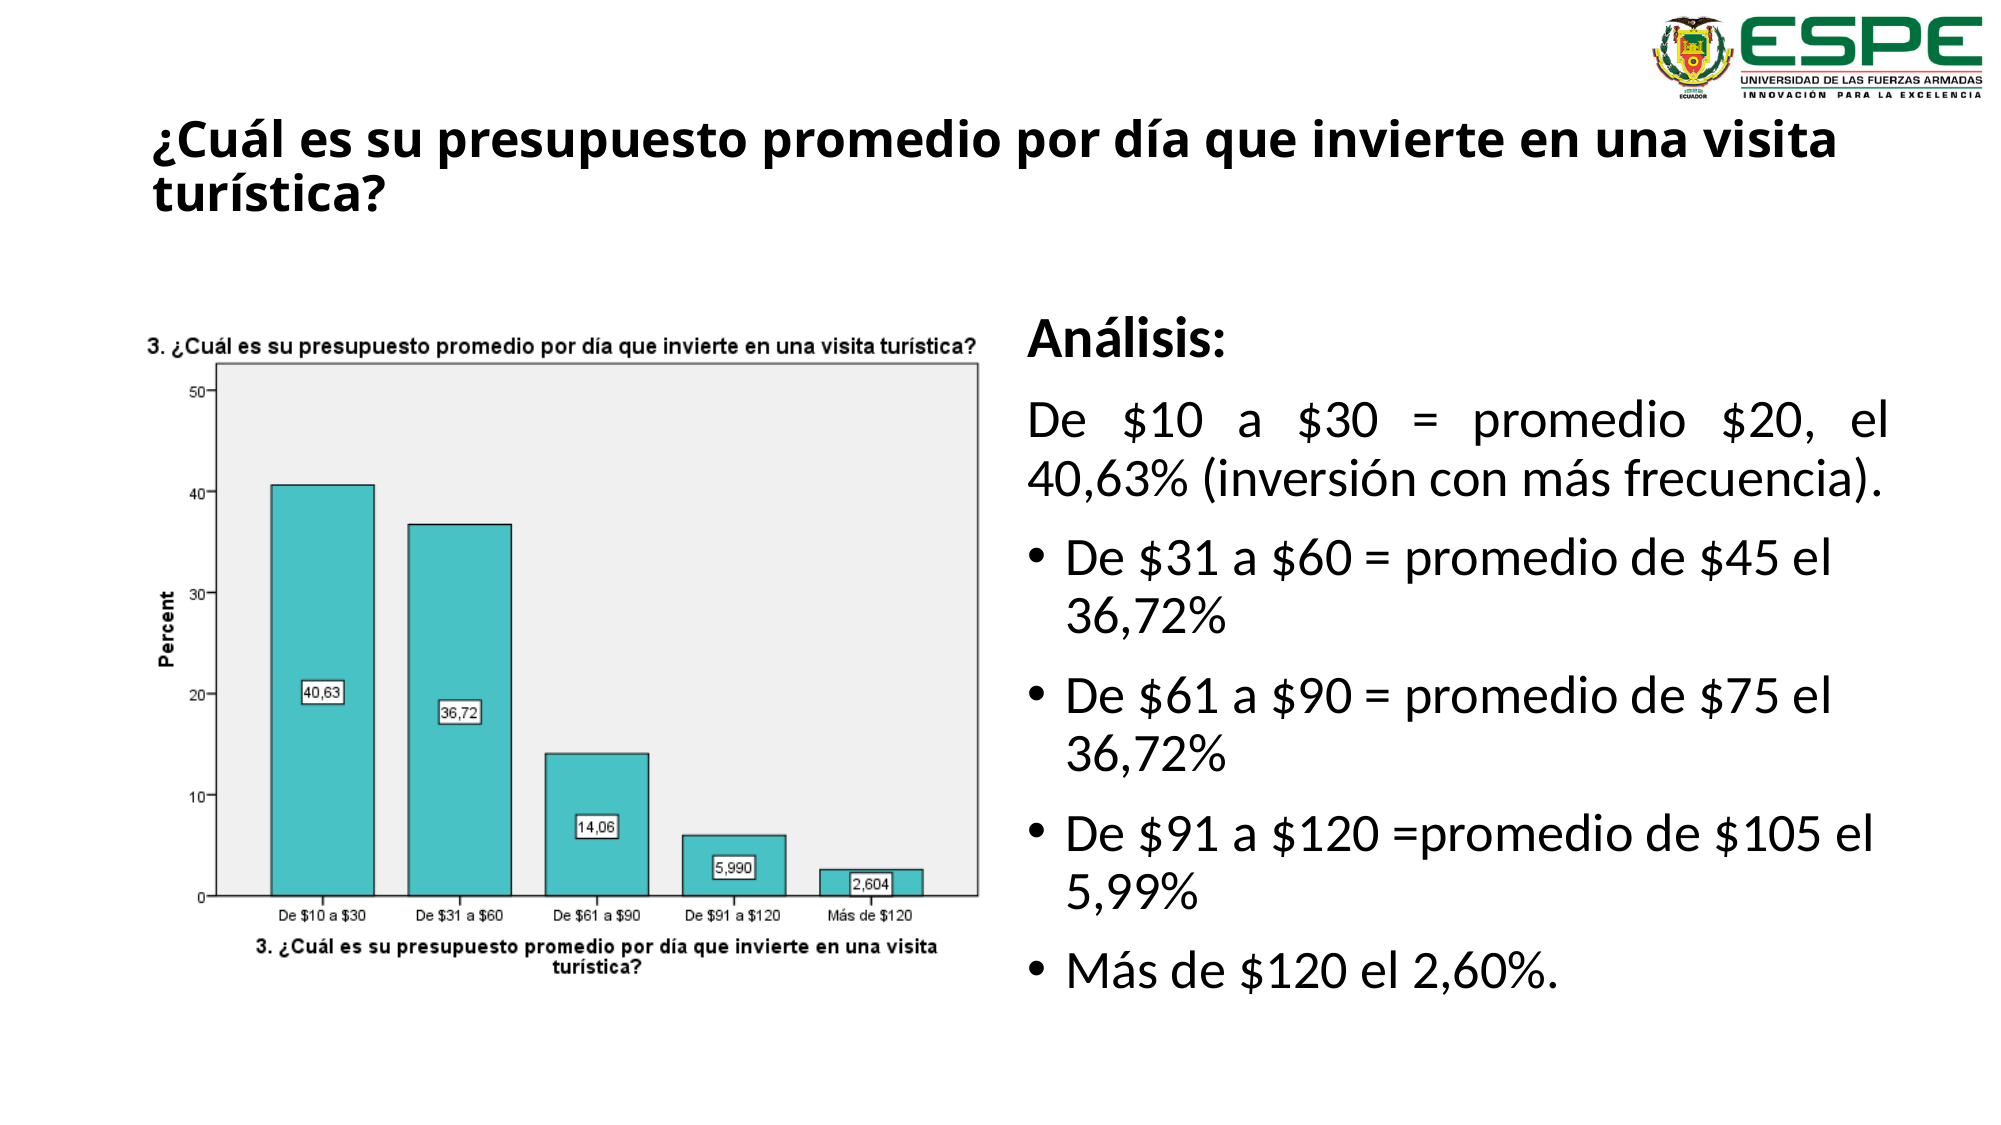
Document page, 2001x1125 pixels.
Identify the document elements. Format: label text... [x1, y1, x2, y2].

title ¿Cuál es su presupuesto promedio por día que invierte en una visita turística? [137, 59, 1863, 278]
list Análisis: De $10 a $30 = promedio $20, el 40,63% (inversión con más frecuencia). De $31 a $60 = promedio de $45 el 36,72% De $61 a $90 = promedio de $75 el 36,72% De $91 a $120 =promedio de $105 el 5,99% Más de $120 el 2,60%. [1012, 299, 1907, 1014]
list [137, 316, 988, 997]
picture [1635, 1, 2000, 113]
